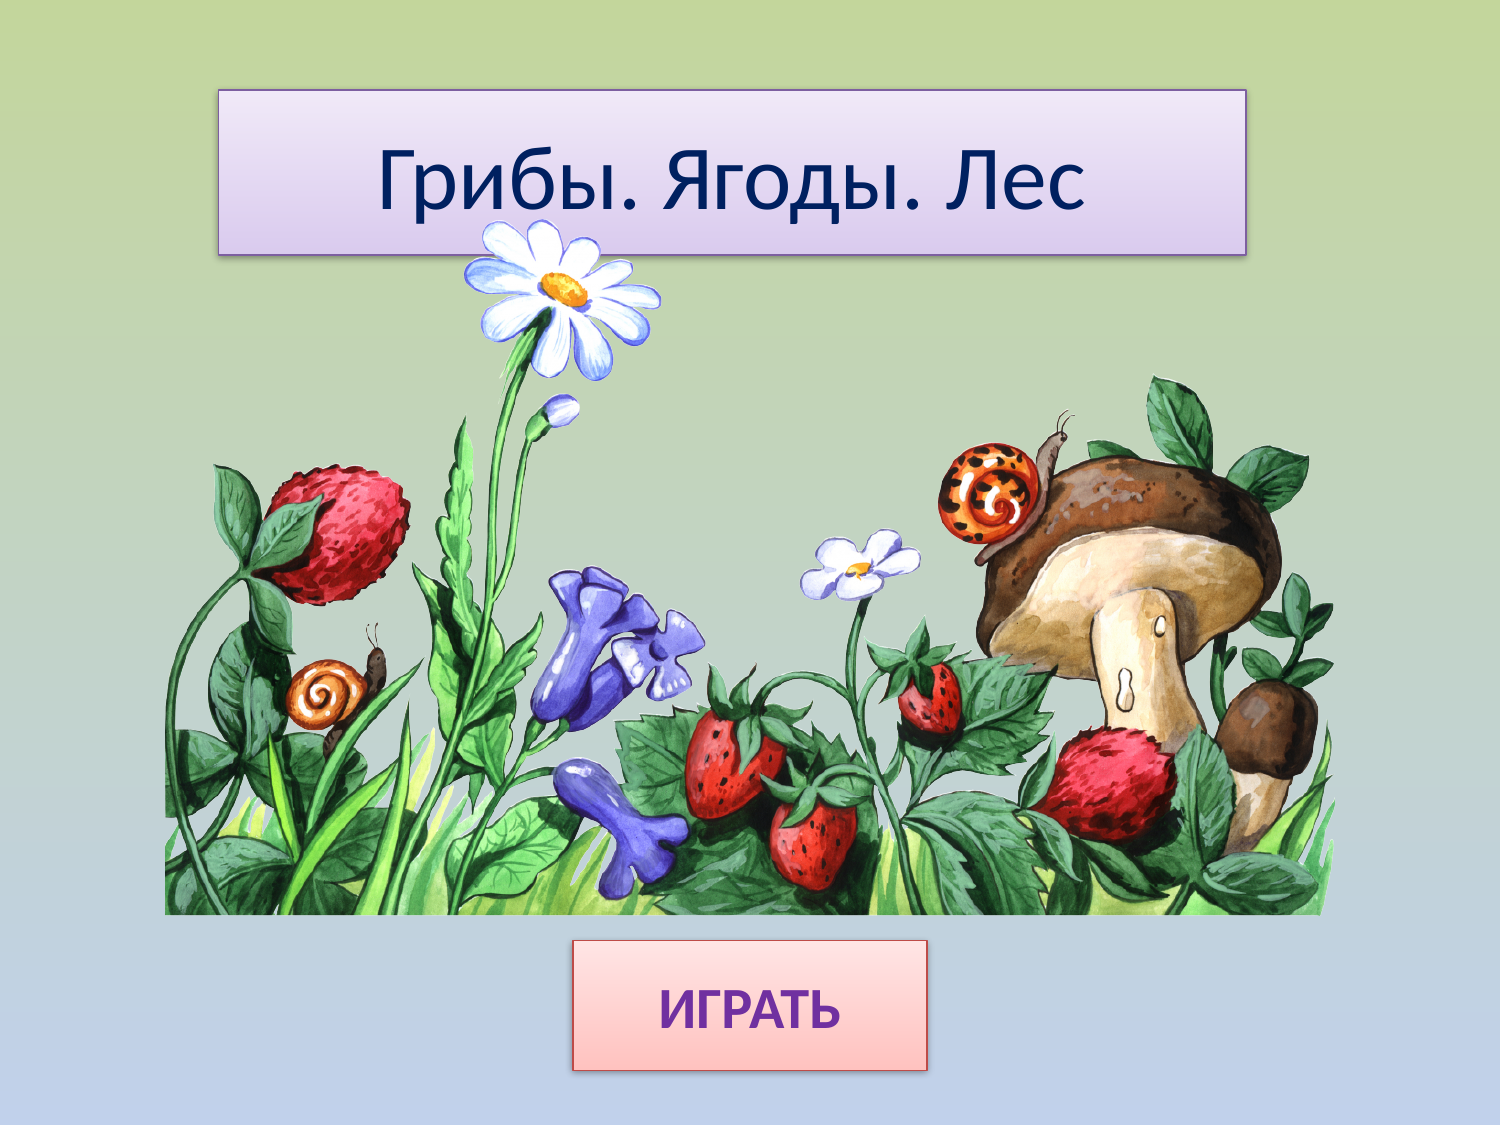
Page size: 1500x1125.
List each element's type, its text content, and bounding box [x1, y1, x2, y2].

picture [164, 219, 1335, 916]
text_box Грибы. Ягоды. Лес [218, 89, 1247, 218]
text_box ИГРАТЬ [572, 940, 928, 1071]
